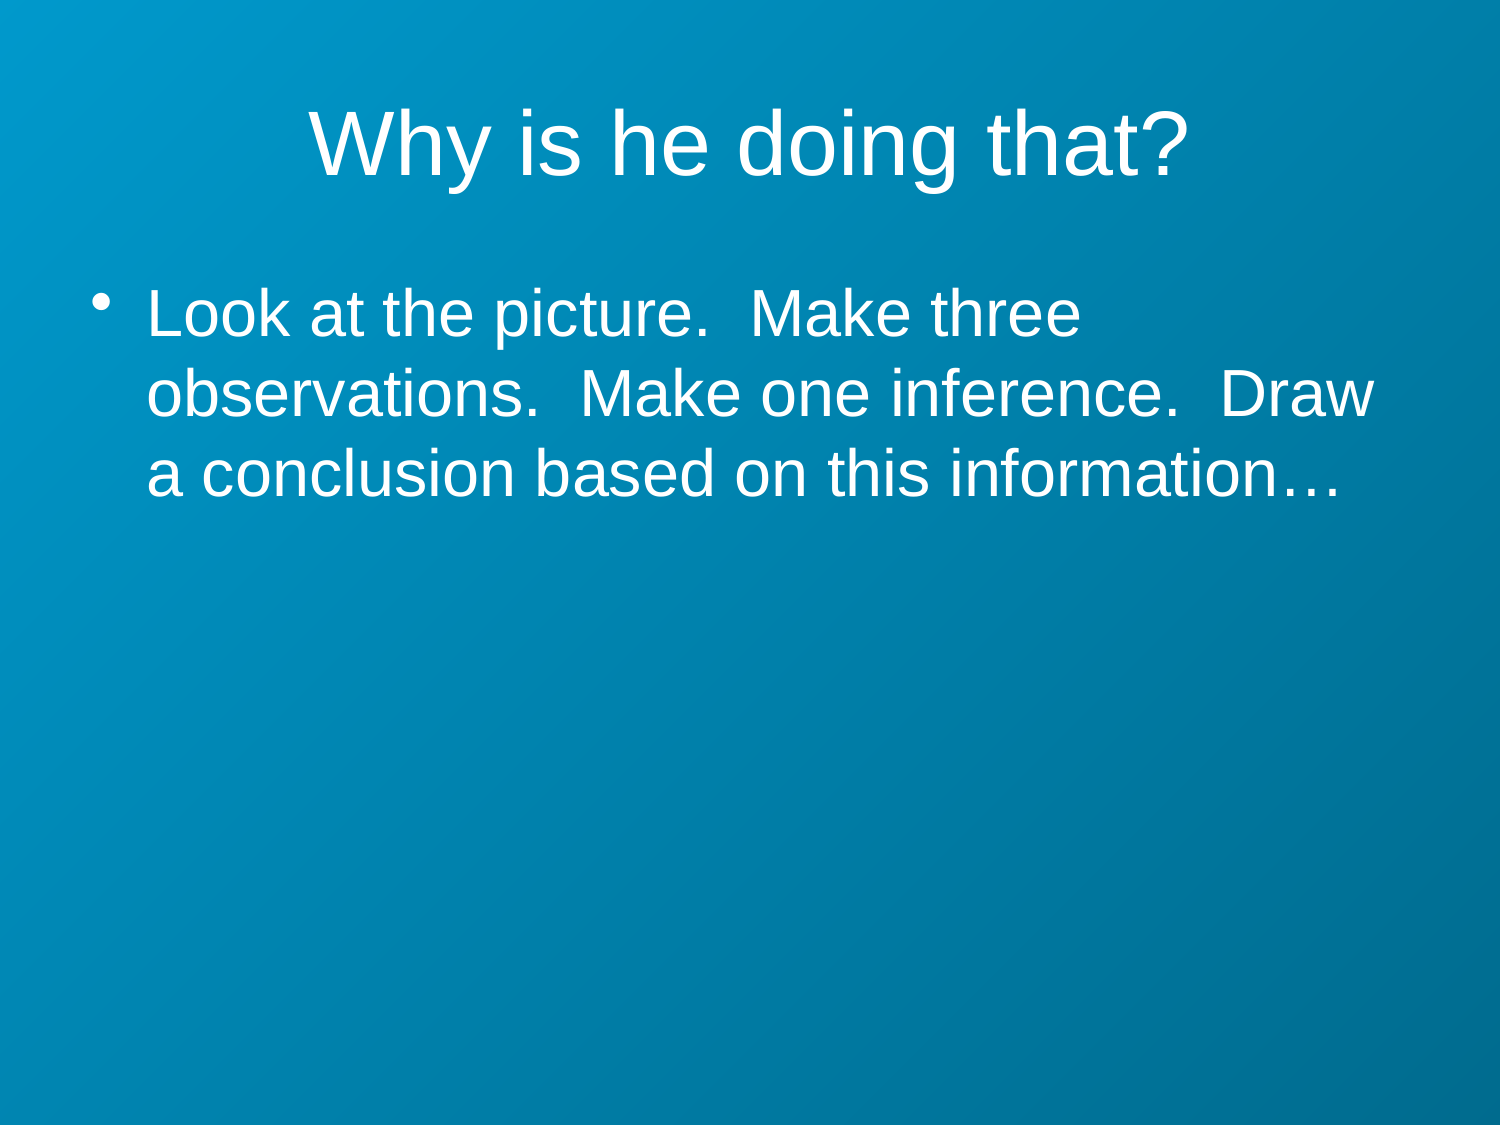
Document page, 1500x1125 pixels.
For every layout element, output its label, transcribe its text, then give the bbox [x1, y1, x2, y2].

list Look at the picture. Make three observations. Make one inference. Draw a conclusion based on this information… [74, 262, 1426, 613]
title Why is he doing that? [74, 44, 1426, 233]
